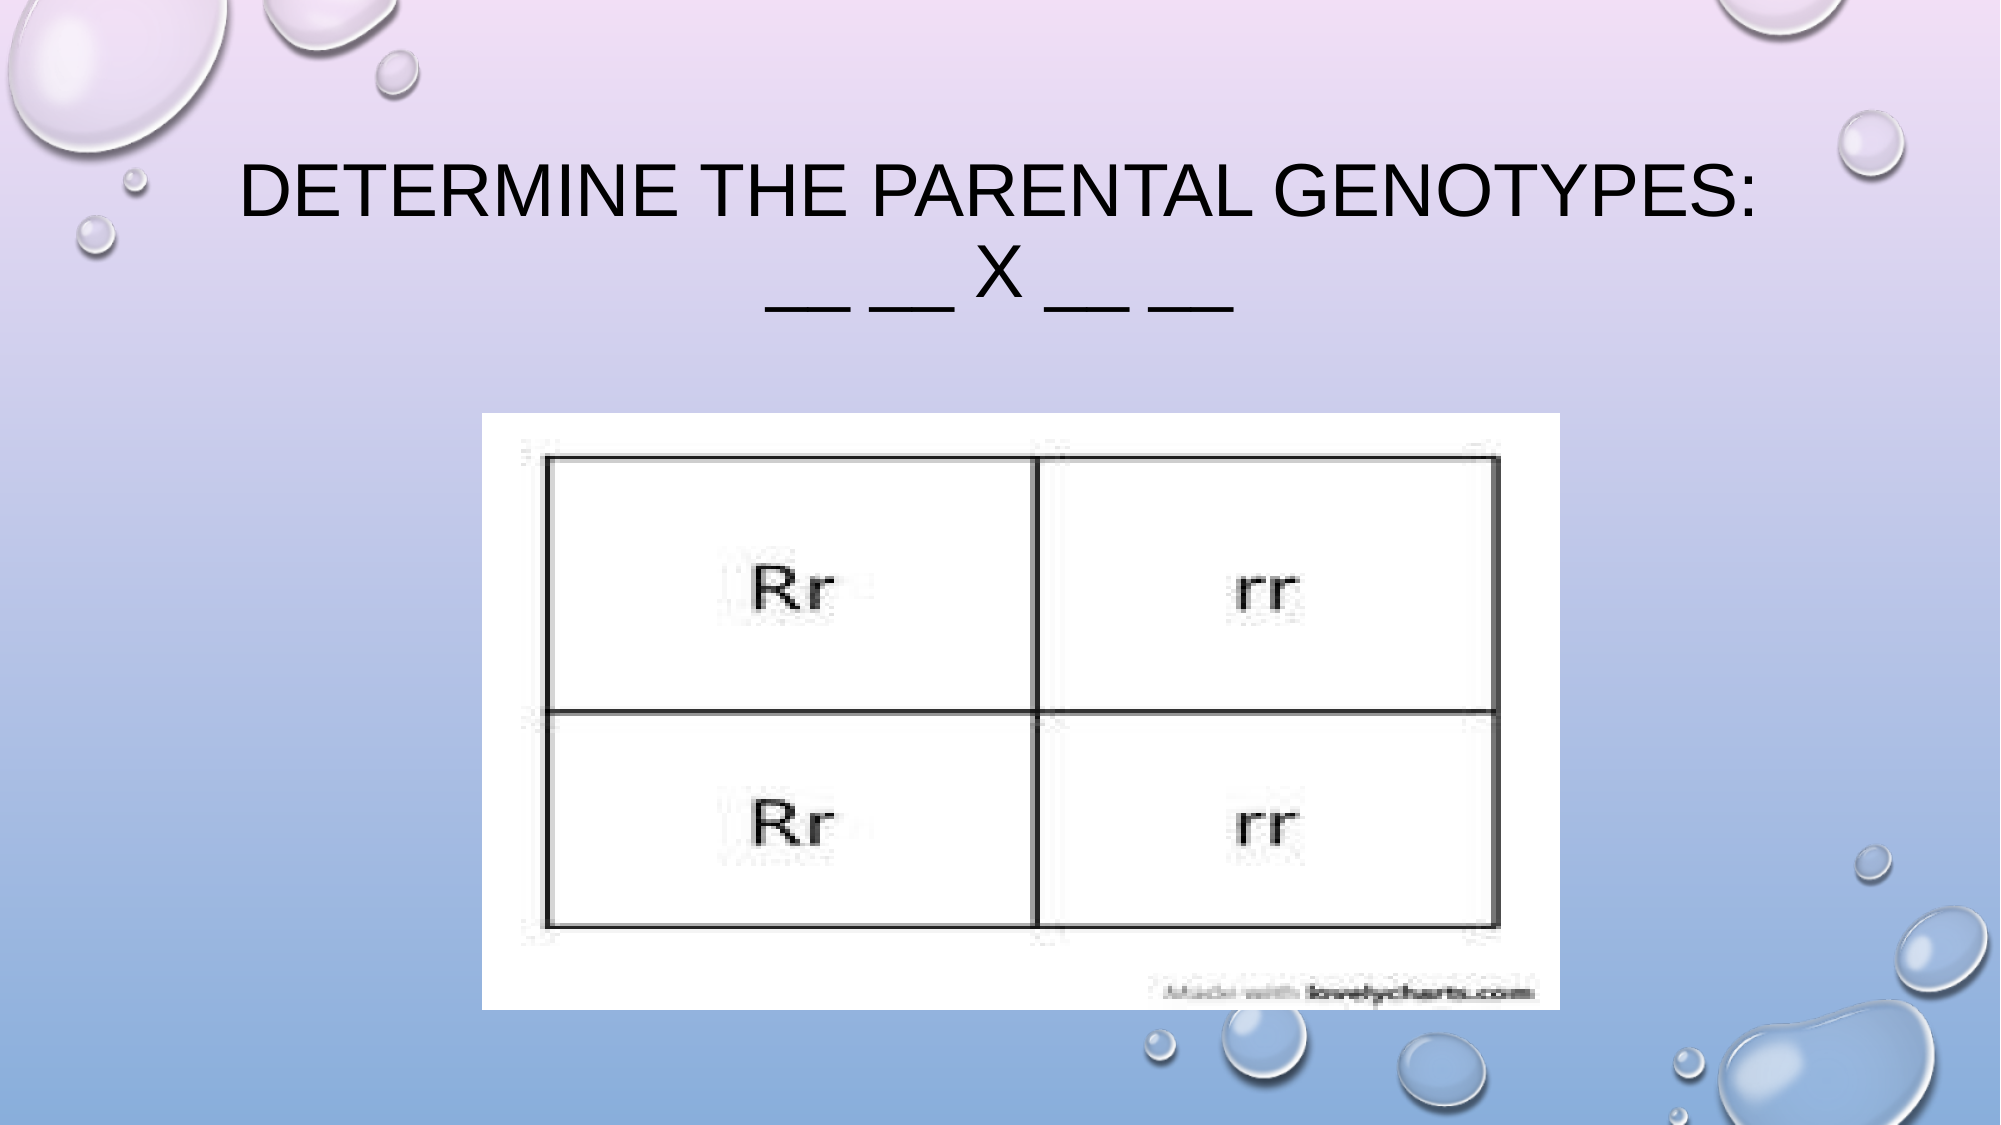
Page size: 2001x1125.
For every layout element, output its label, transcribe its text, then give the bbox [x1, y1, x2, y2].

picture [0, 0, 2000, 1125]
title Determine the parental genotypes: __ __ x __ __ [149, 101, 1851, 364]
